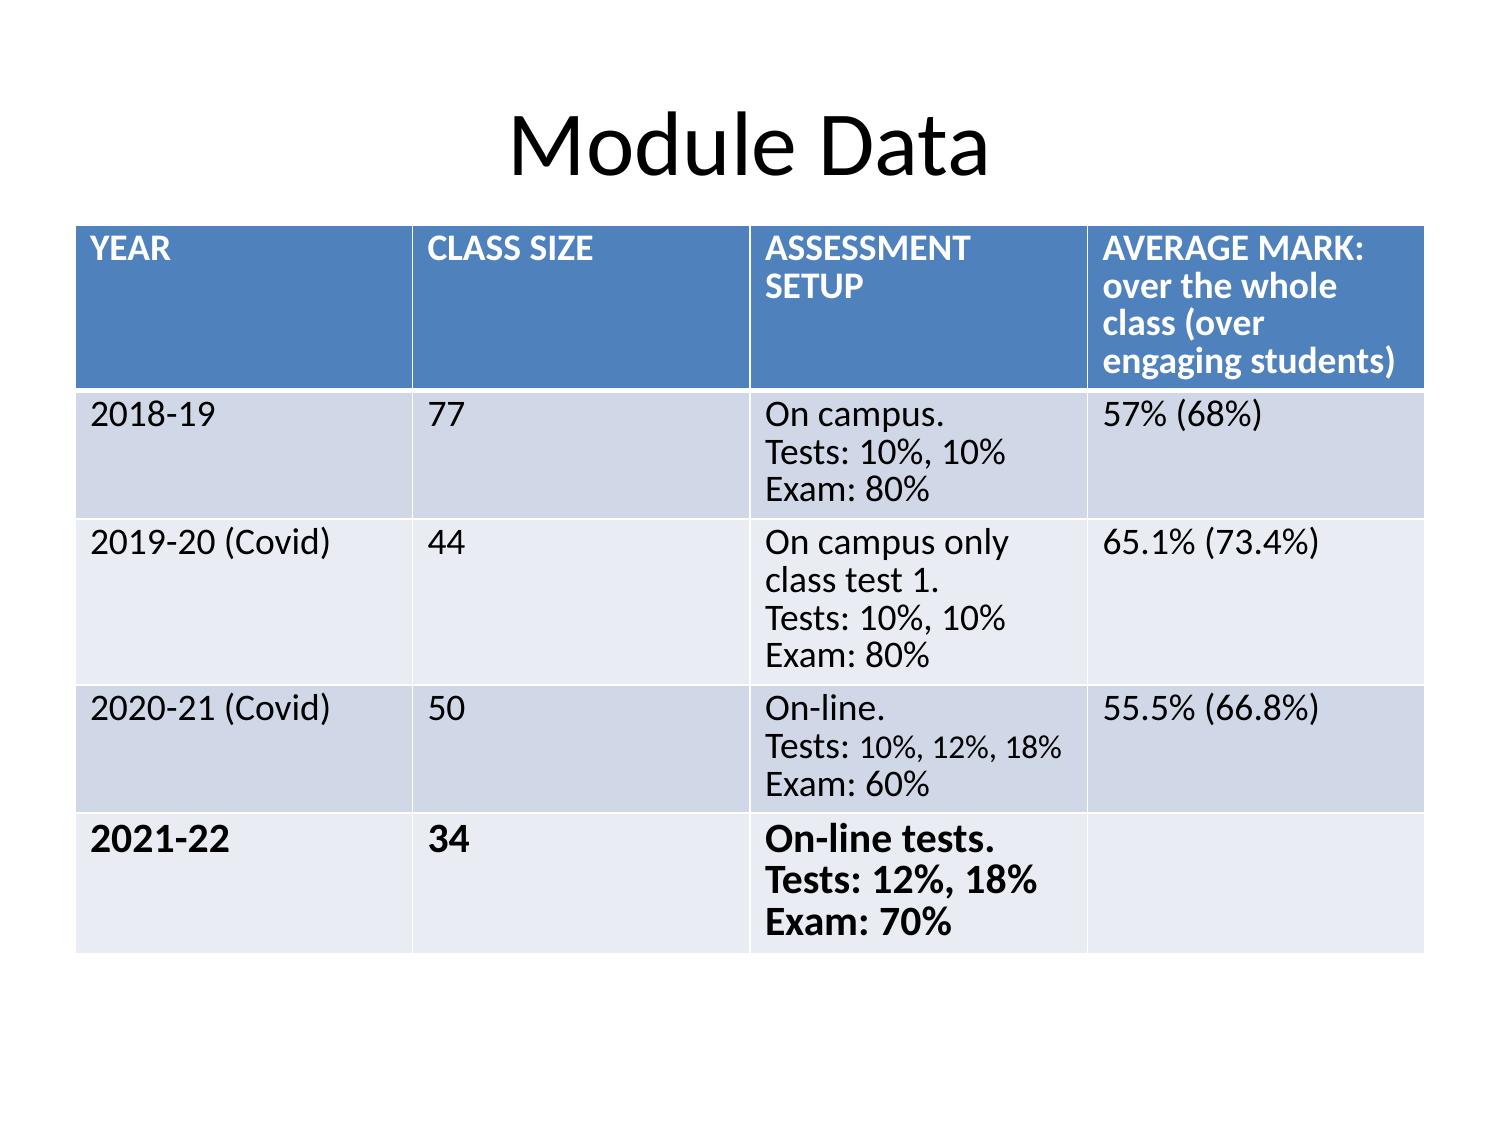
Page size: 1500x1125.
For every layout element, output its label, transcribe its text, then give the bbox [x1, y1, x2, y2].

table_cell On-line. Tests: 10%, 12%, 18% Exam: 60% [751, 686, 1087, 812]
table_cell 65.1% (73.4%) [1088, 520, 1424, 684]
table_header YEAR [76, 226, 412, 388]
table_header ASSESSMENT SETUP [751, 226, 1087, 388]
table_header AVERAGE MARK: over the whole class (over engaging students) [1088, 226, 1424, 388]
table_cell 55.5% (66.8%) [1088, 686, 1424, 812]
table_cell 57% (68%) [1088, 393, 1424, 518]
table_cell 2020-21 (Covid) [76, 686, 412, 812]
table_header CLASS SIZE [413, 226, 749, 388]
table_cell On campus only class test 1. Tests: 10%, 10% Exam: 80% [751, 520, 1087, 684]
table_cell 2021-22 [76, 814, 412, 953]
table_cell 2018-19 [76, 393, 412, 518]
table_cell 50 [413, 686, 749, 812]
table_cell 77 [413, 393, 749, 518]
table_cell On-line tests. Tests: 12%, 18% Exam: 70% [751, 814, 1087, 953]
title Module Data [75, 45, 1425, 224]
table_cell On campus. Tests: 10%, 10% Exam: 80% [751, 393, 1087, 518]
table_cell [1088, 814, 1424, 953]
table_cell 34 [413, 814, 749, 953]
table_cell 44 [413, 520, 749, 684]
table_cell 2019-20 (Covid) [76, 520, 412, 684]
